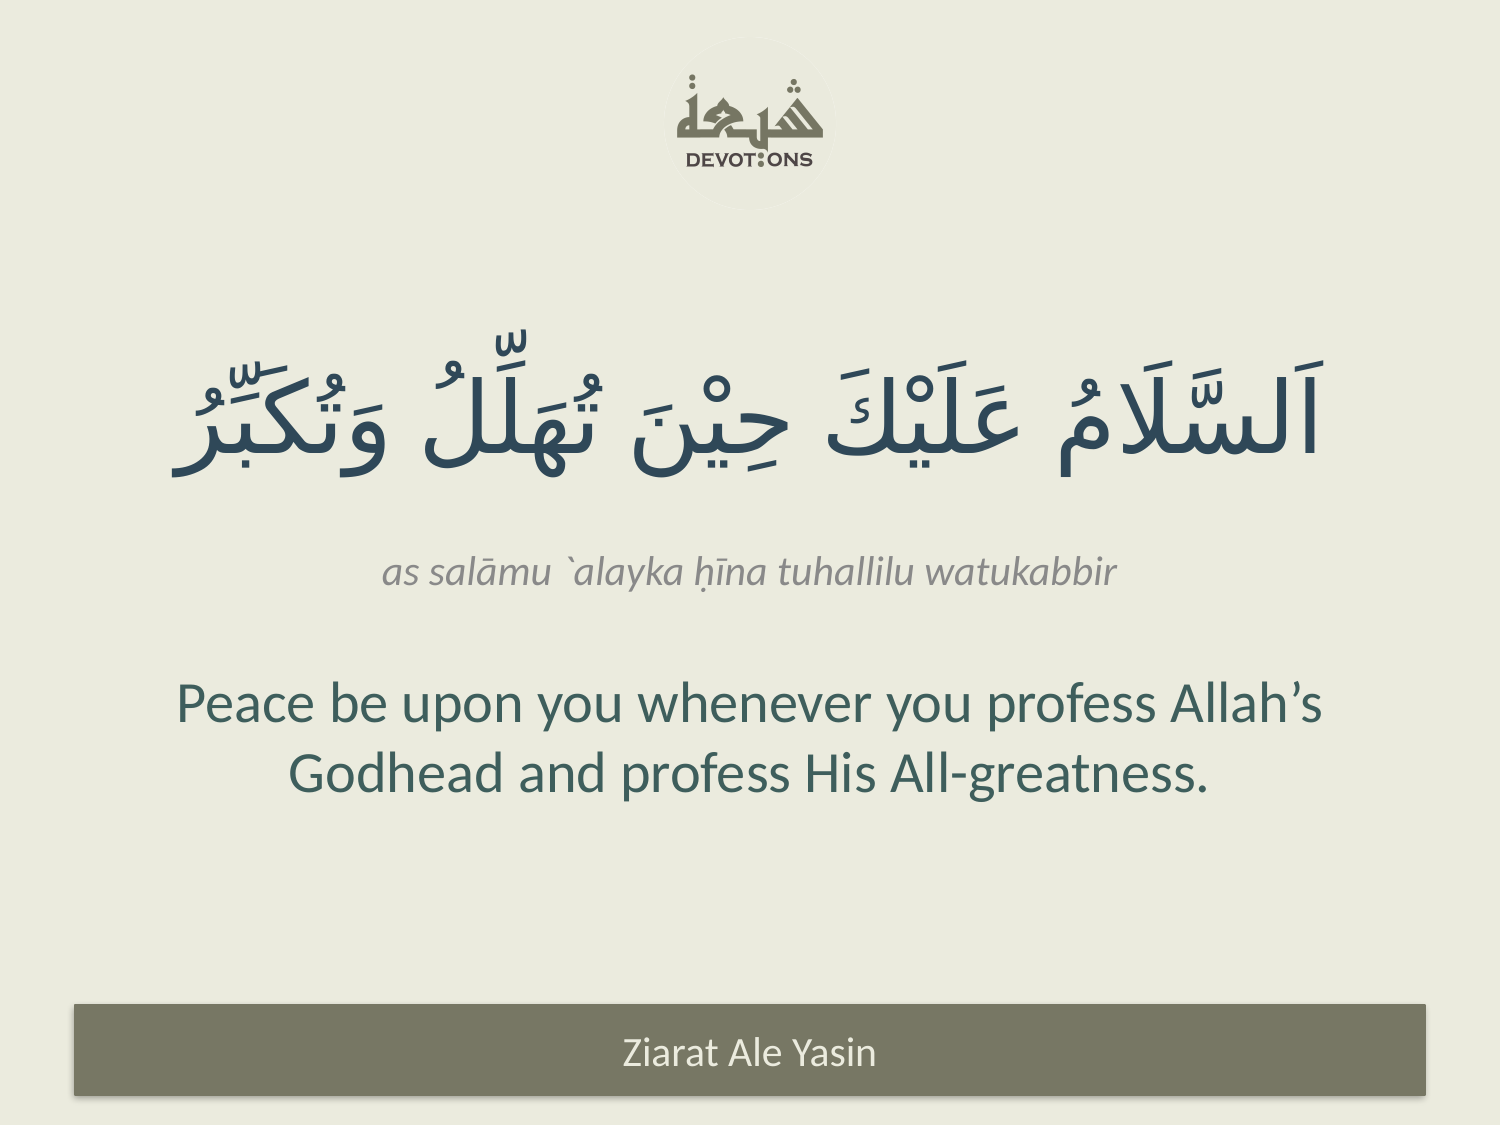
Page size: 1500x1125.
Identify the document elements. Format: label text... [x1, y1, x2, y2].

picture [656, 29, 844, 218]
text_box Ziarat Ale Yasin [607, 1017, 893, 1083]
text_box اَلسَّلَامُ عَلَيْكَ حِيْنَ تُهَلِّلُ وَتُكَبِّرُ as salāmu `alayka ḥīna tuhallilu watukabbir Peace be upon you whenever you profess Allah’s Godhead and profess His All-greatness. [74, 346, 1425, 811]
text_box [74, 1004, 1426, 1096]
